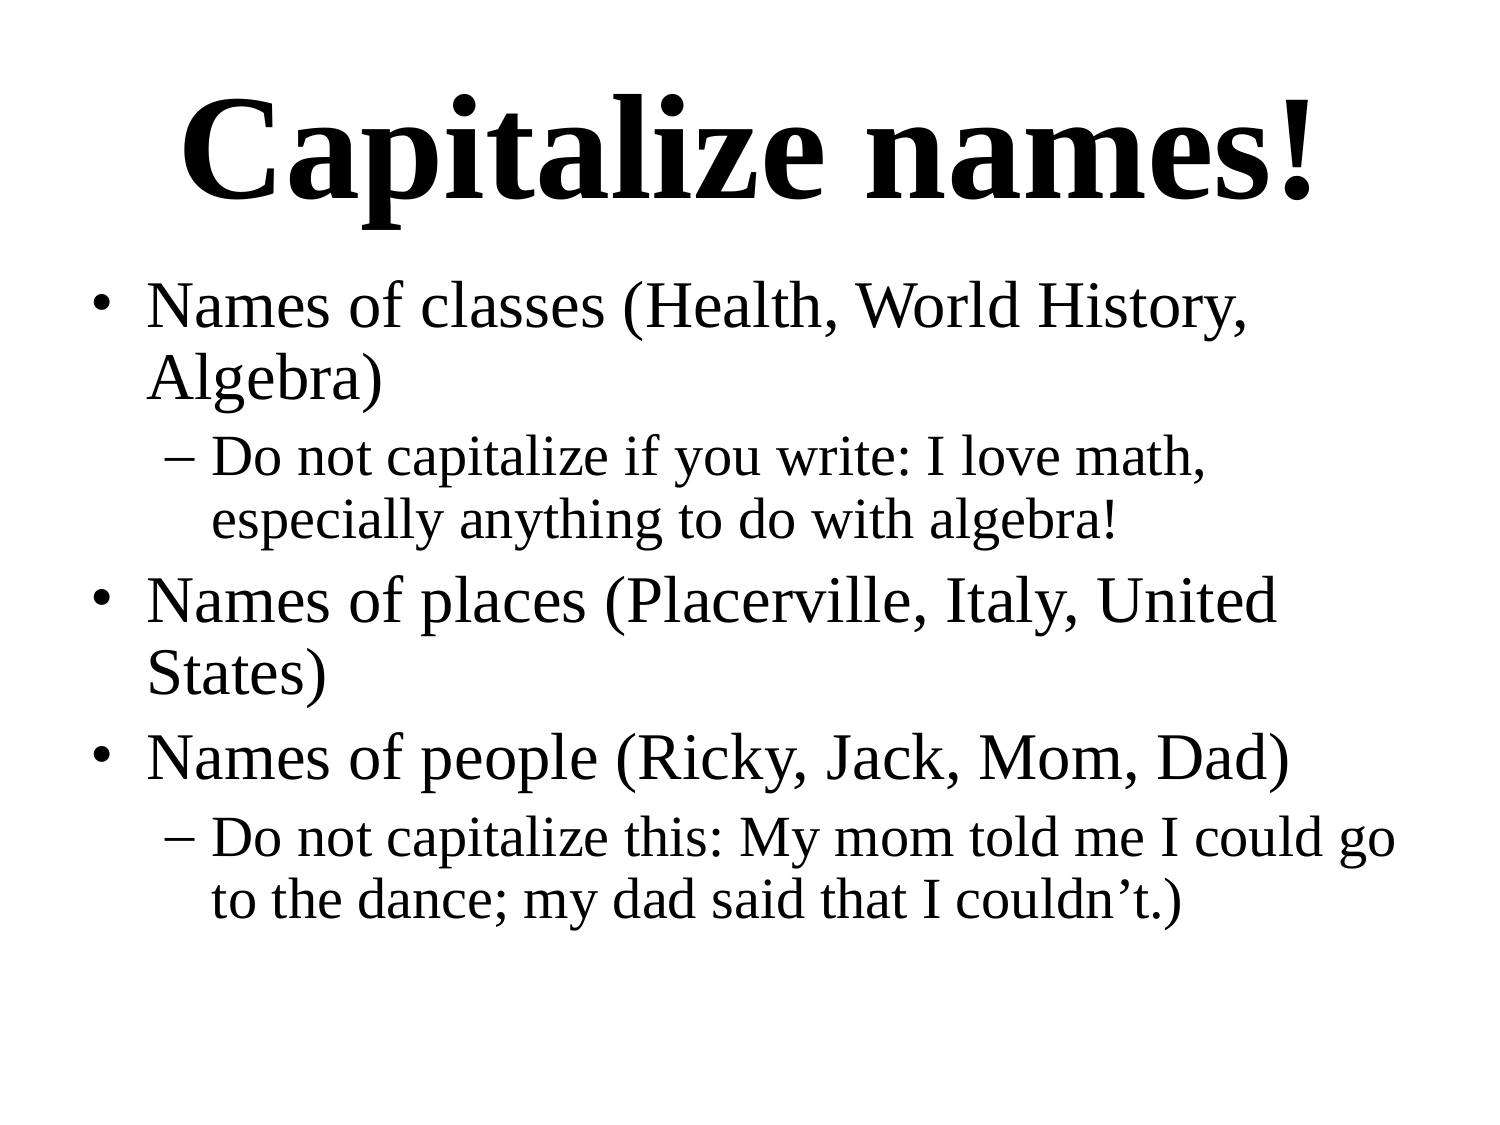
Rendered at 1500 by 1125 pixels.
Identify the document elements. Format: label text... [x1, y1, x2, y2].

list Names of classes (Health, World History, Algebra) Do not capitalize if you write: I love math, especially anything to do with algebra! Names of places (Placerville, Italy, United States) Names of people (Ricky, Jack, Mom, Dad) Do not capitalize this: My mom told me I could go to the dance; my dad said that I couldn’t.) [75, 262, 1425, 940]
title Capitalize names! [75, 37, 1425, 241]
